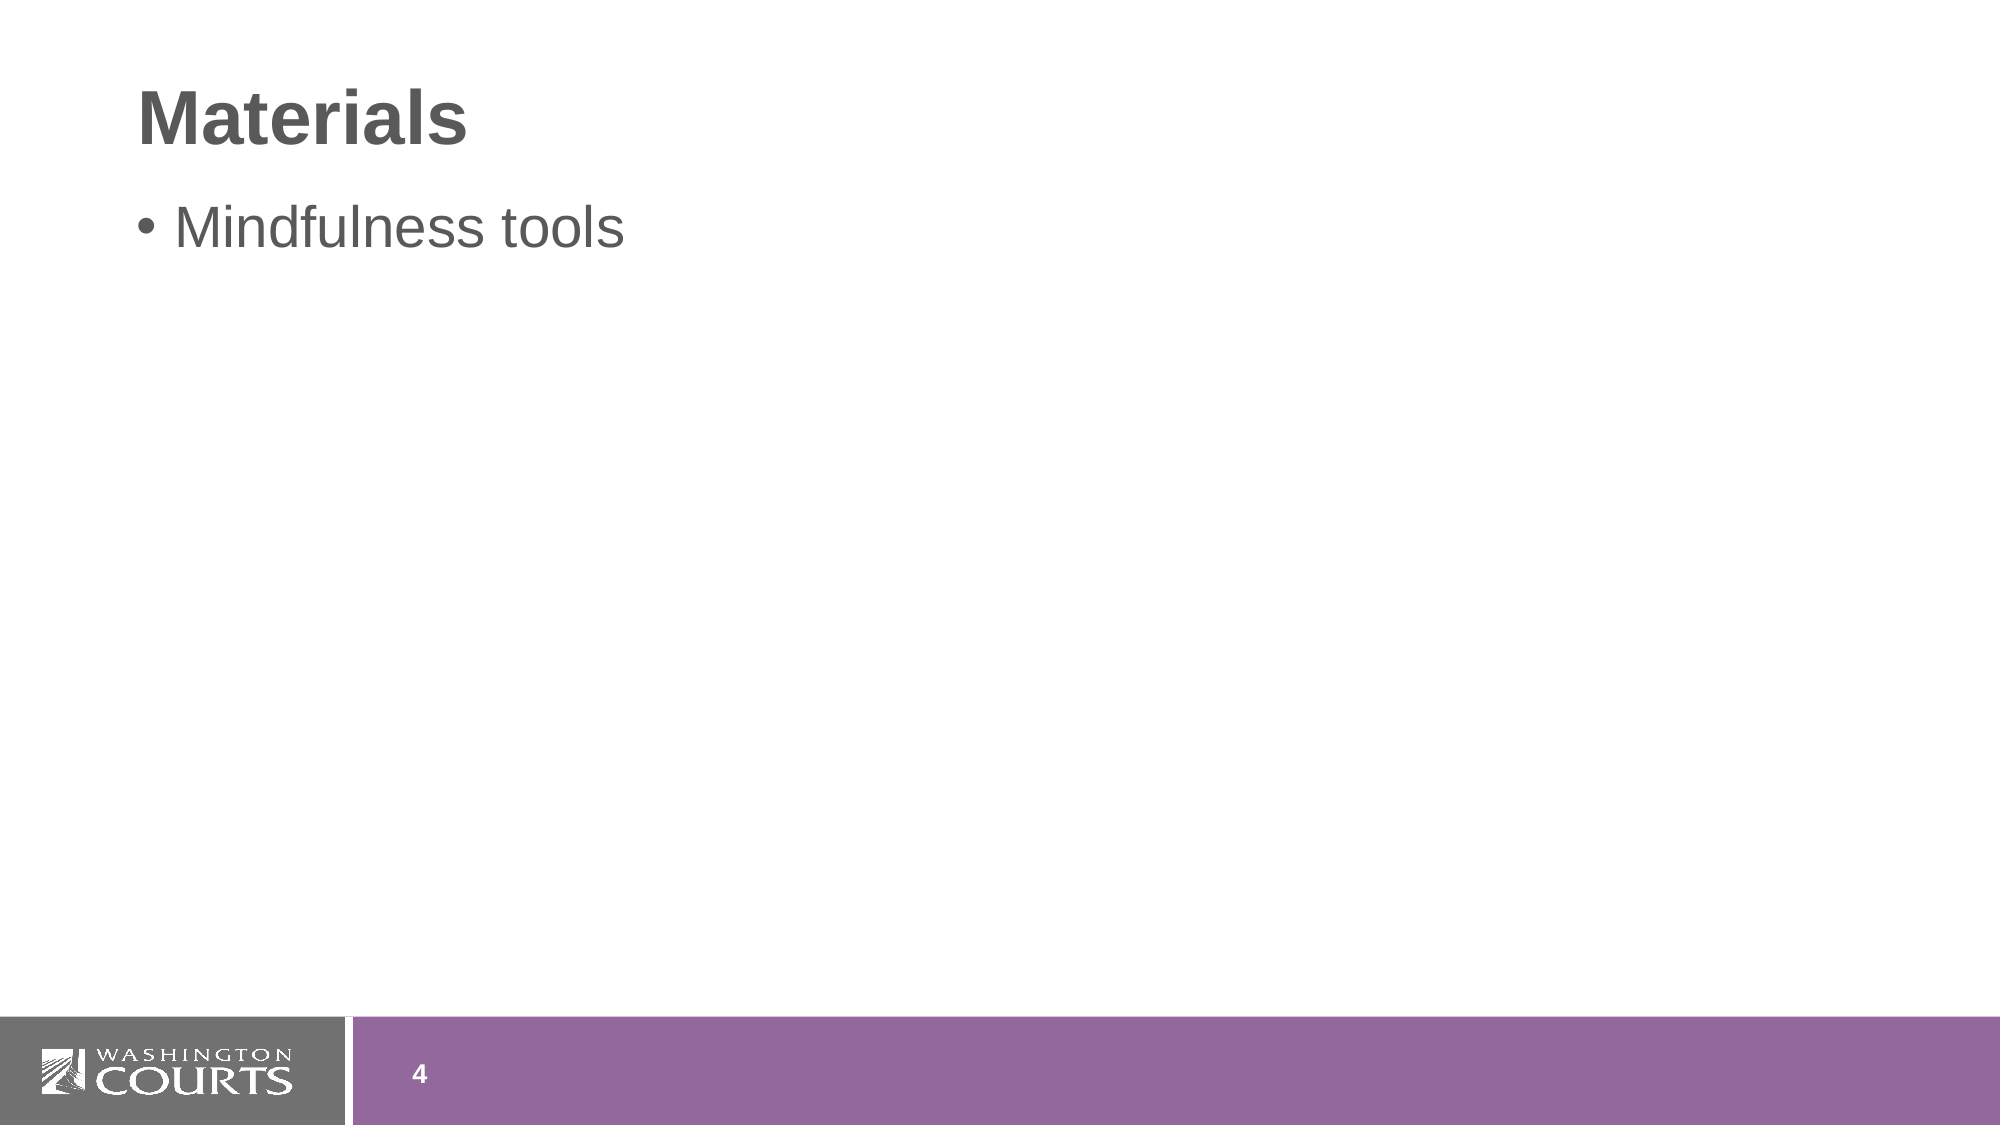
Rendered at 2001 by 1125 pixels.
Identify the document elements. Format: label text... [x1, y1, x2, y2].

title Materials [137, 78, 1742, 162]
list Mindfulness tools [121, 189, 1865, 904]
picture [38, 1046, 294, 1099]
